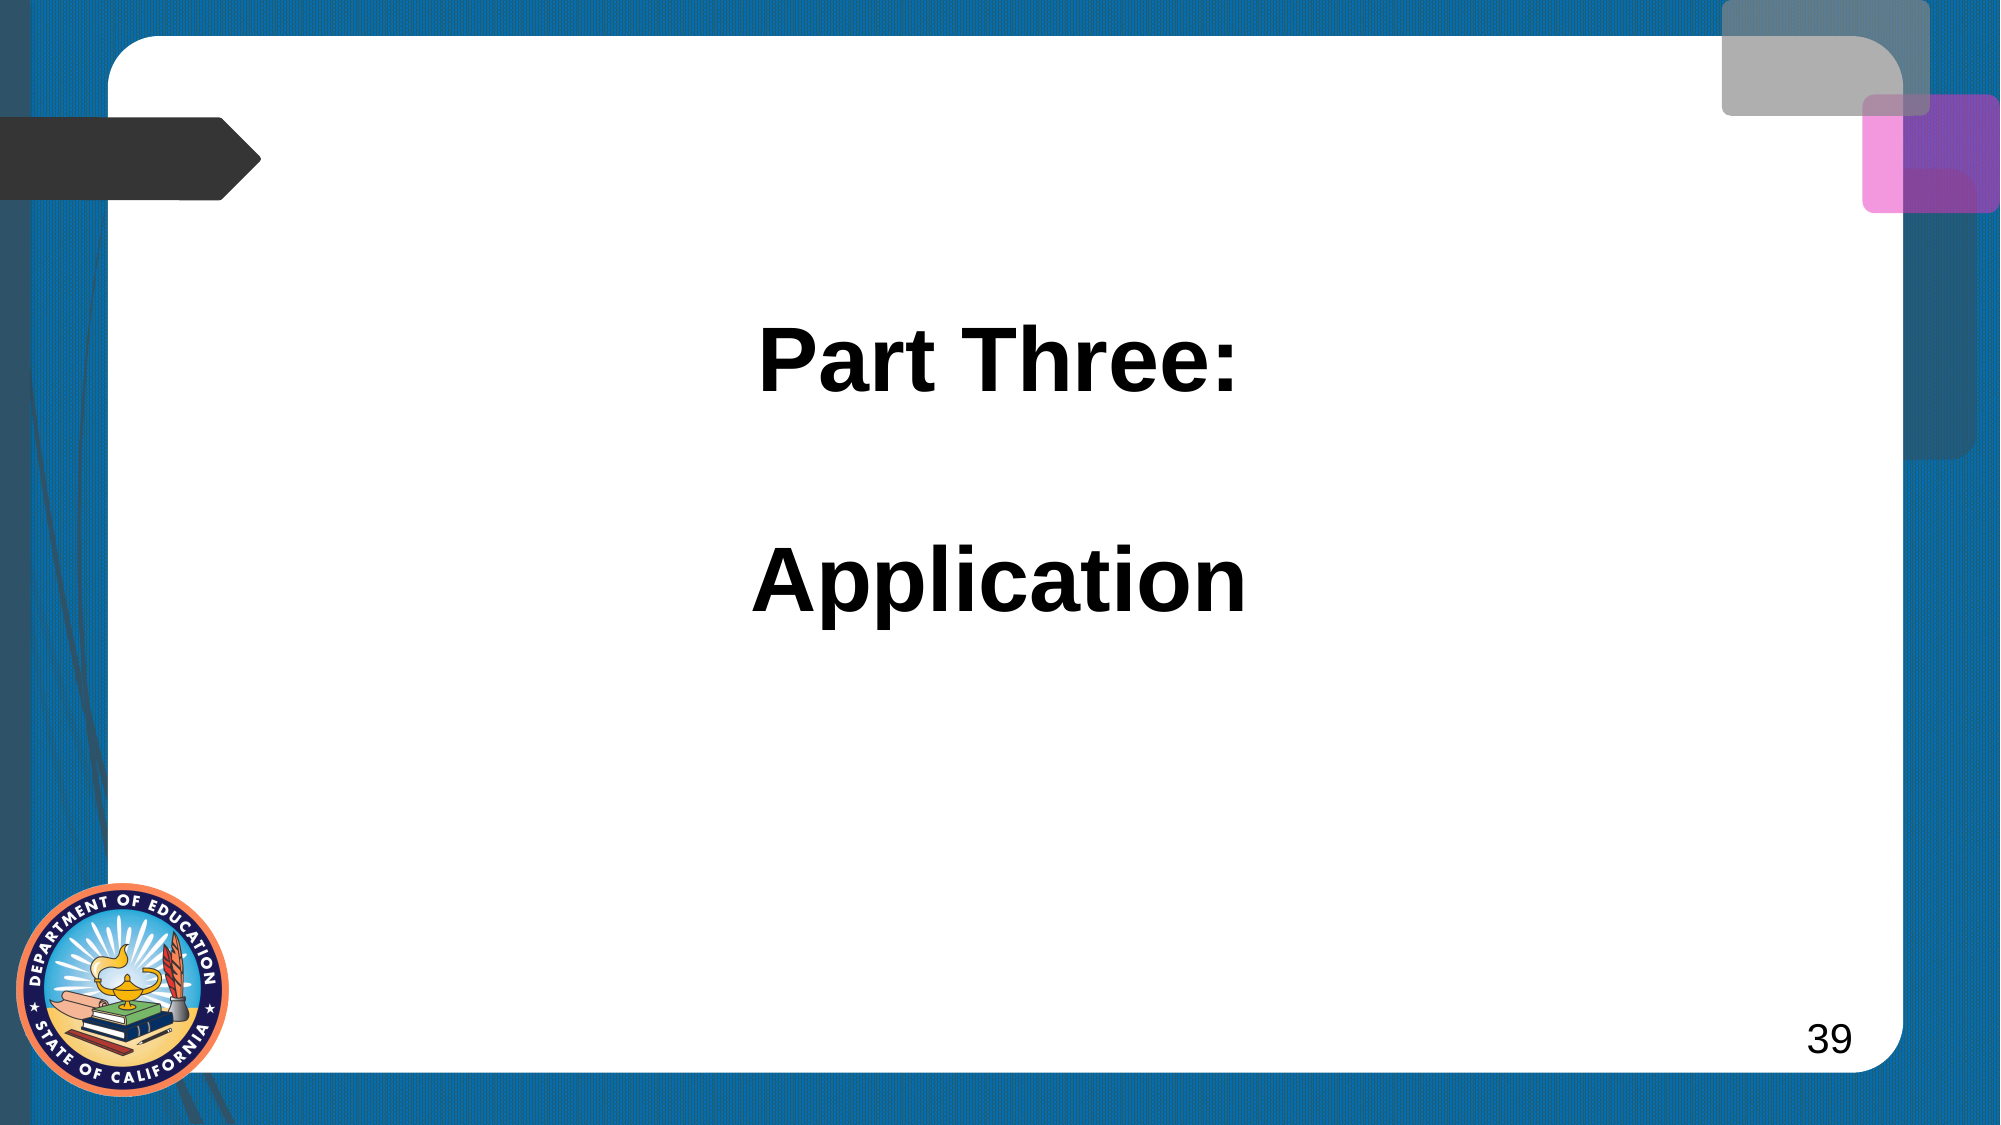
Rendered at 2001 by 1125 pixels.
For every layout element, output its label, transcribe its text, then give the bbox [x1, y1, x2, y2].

title Part Three: Application [222, 52, 1778, 1020]
picture [16, 883, 229, 1097]
